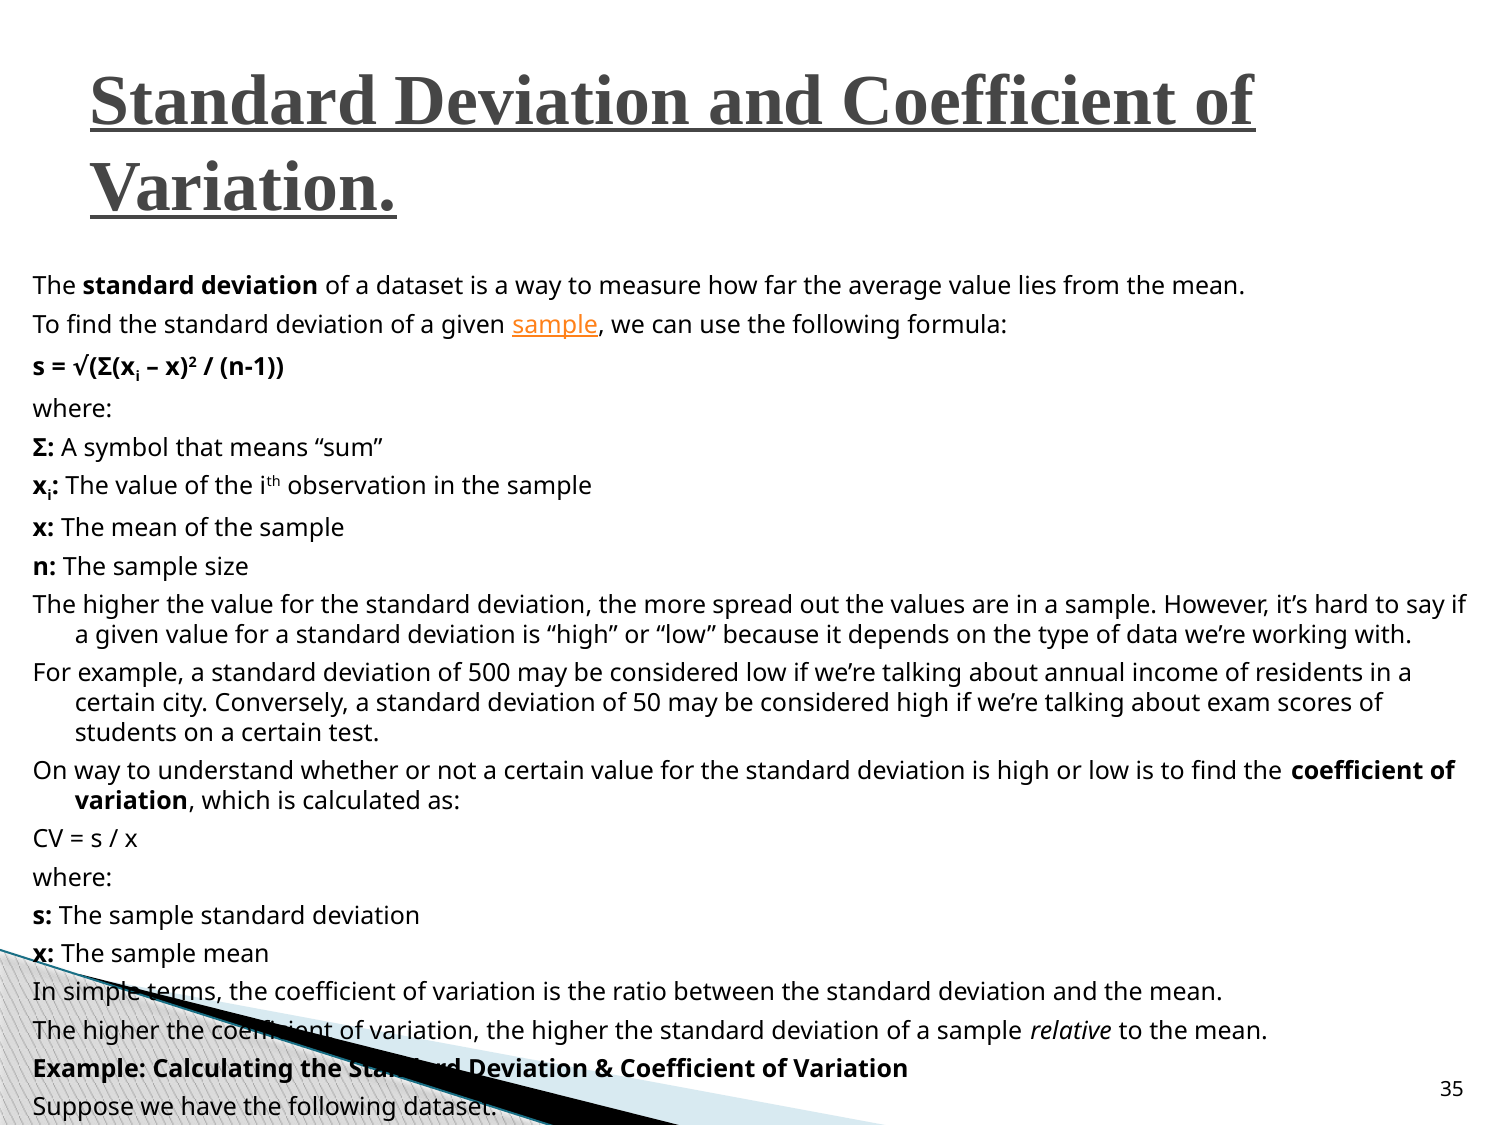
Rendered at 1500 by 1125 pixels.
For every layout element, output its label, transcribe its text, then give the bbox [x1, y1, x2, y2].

list The standard deviation of a dataset is a way to measure how far the average value lies from the mean. To find the standard deviation of a given sample, we can use the following formula: s = √(Σ(xi – x)2 / (n-1)) where: Σ: A symbol that means “sum” xi: The value of the ith observation in the sample x: The mean of the sample n: The sample size The higher the value for the standard deviation, the more spread out the values are in a sample. However, it’s hard to say if a given value for a standard deviation is “high” or “low” because it depends on the type of data we’re working with. For example, a standard deviation of 500 may be considered low if we’re talking about annual income of residents in a certain city. Conversely, a standard deviation of 50 may be considered high if we’re talking about exam scores of students on a certain test. On way to understand whether or not a certain value for the standard deviation is high or low is to find the coefficient of variation, which is calculated as: CV = s / x where: s: The sample standard deviation x: The sample mean In simple terms, the coefficient of variation is the ratio between the standard deviation and the mean. The higher the coefficient of variation, the higher the standard deviation of a sample relative to the mean. Example: Calculating the Standard Deviation & Coefficient of Variation Suppose we have the following dataset: [0, 262, 1500, 1005]
title Standard Deviation and Coefficient of Variation. [75, 45, 1425, 233]
slide_number 35 [1418, 1051, 1479, 1112]
